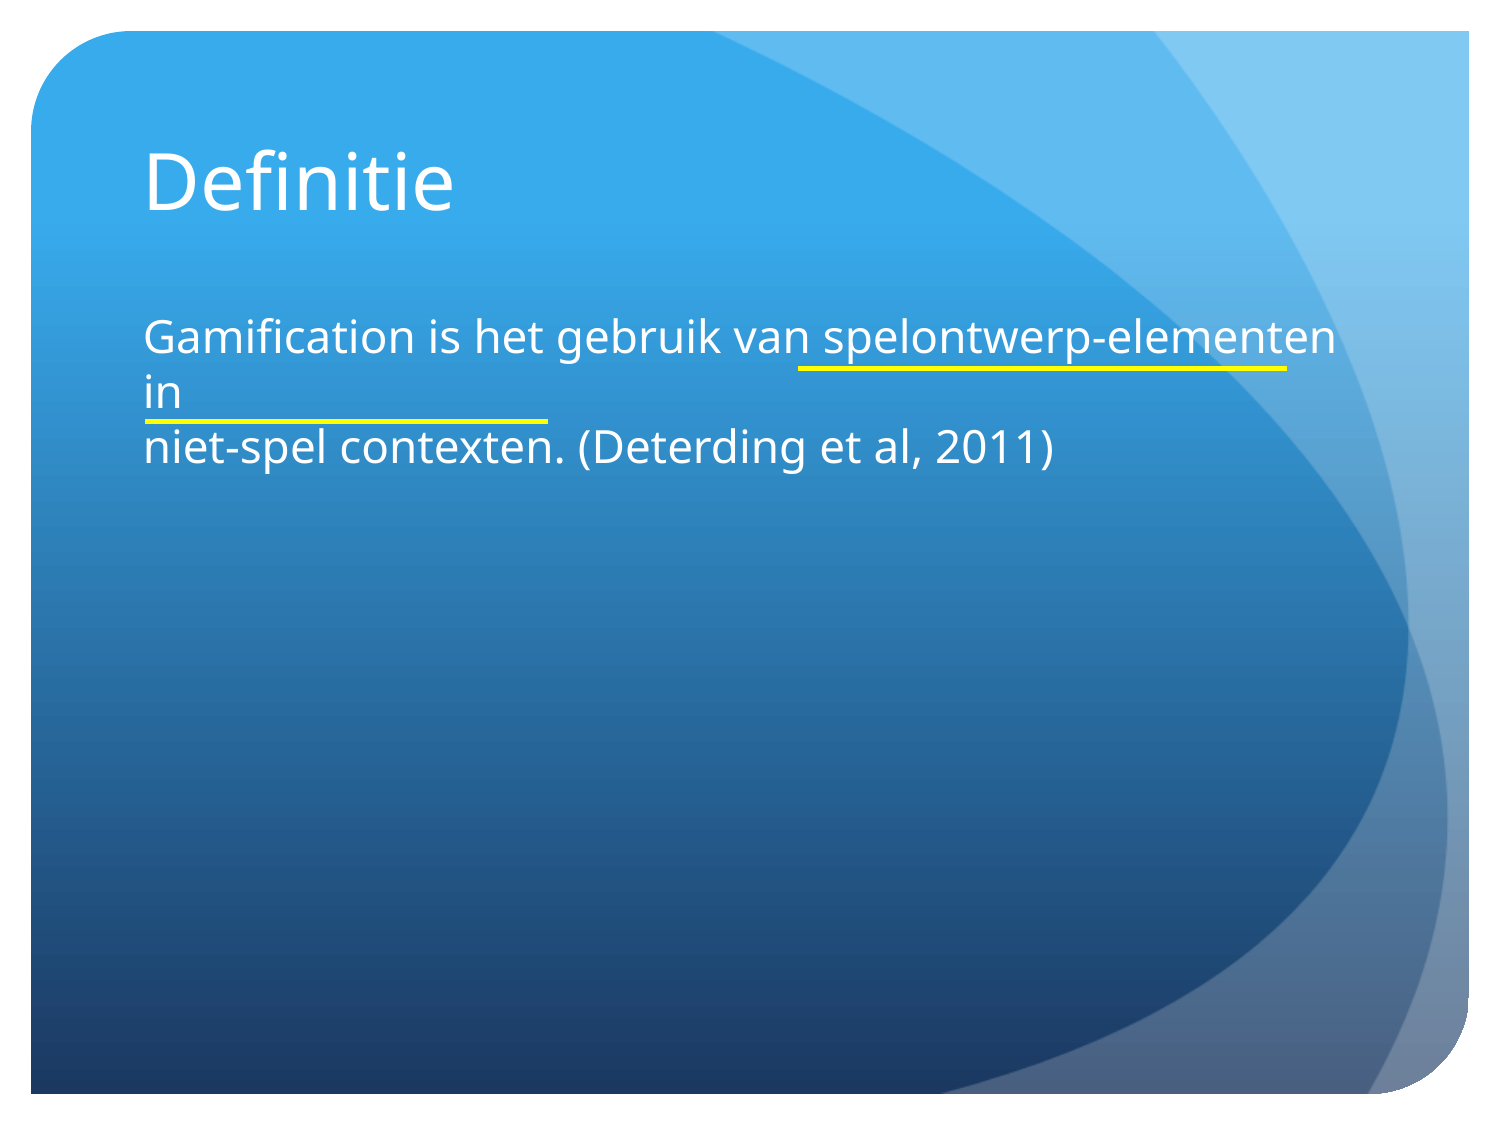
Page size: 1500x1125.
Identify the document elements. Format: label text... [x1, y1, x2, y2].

list Gamification is het gebruik van spelontwerp-elementen in niet-spel contexten. (Deterding et al, 2011) [127, 299, 1372, 991]
title Definitie [127, 62, 1372, 234]
picture [24, 30, 1473, 1094]
